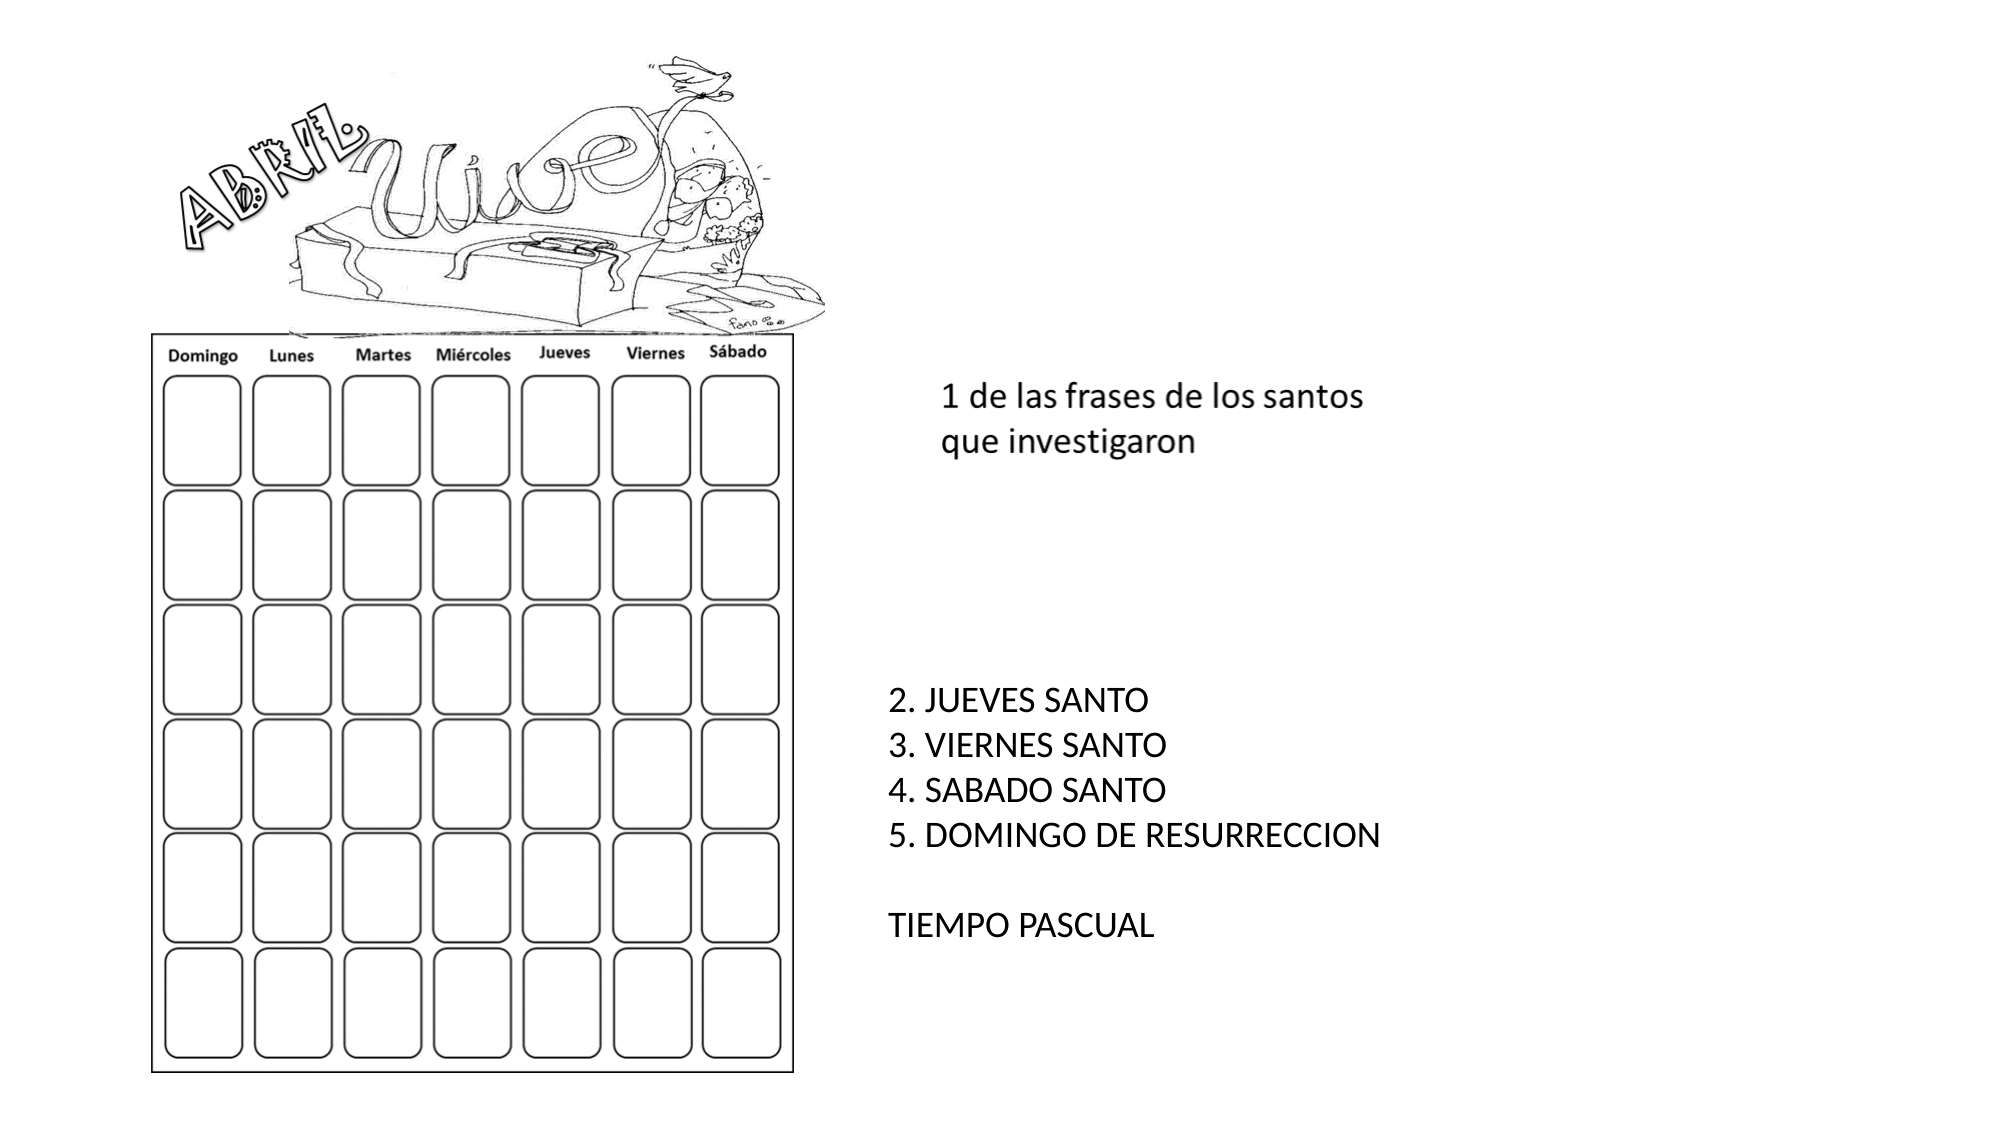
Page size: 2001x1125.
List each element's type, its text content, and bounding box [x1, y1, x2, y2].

picture [85, 39, 825, 1073]
picture [917, 359, 1437, 486]
text_box 2. JUEVES SANTO 3. VIERNES SANTO 4. SABADO SANTO 5. DOMINGO DE RESURRECCION TIEMPO PASCUAL [873, 667, 1801, 953]
